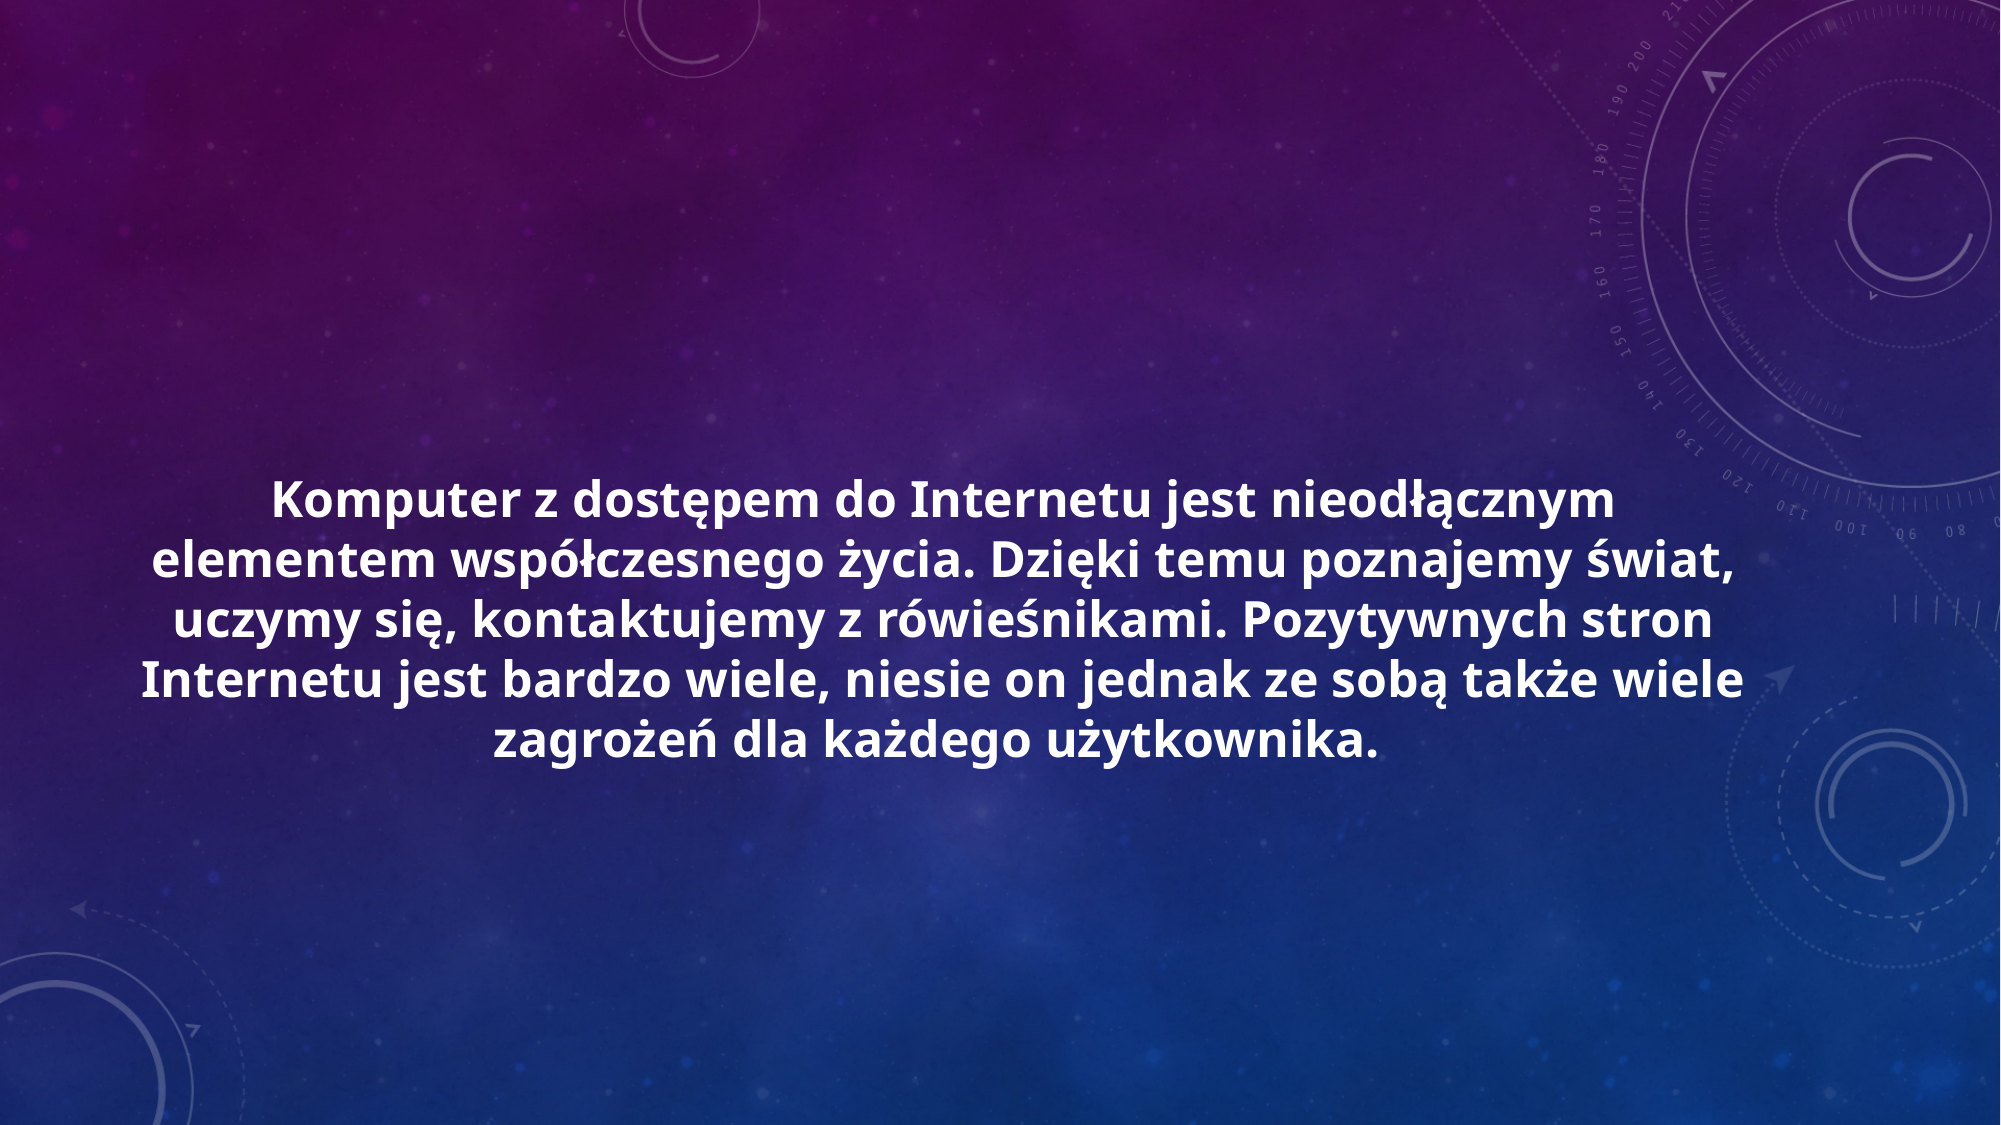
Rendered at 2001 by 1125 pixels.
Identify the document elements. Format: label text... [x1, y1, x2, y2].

list Komputer z dostępem do Internetu jest nieodłącznym elementem współczesnego życia. Dzięki temu poznajemy świat, uczymy się, kontaktujemy z rówieśnikami. Pozytywnych stron Internetu jest bardzo wiele, niesie on jednak ze sobą także wiele zagrożeń dla każdego użytkownika. [112, 351, 1775, 950]
picture [0, 0, 2001, 1125]
